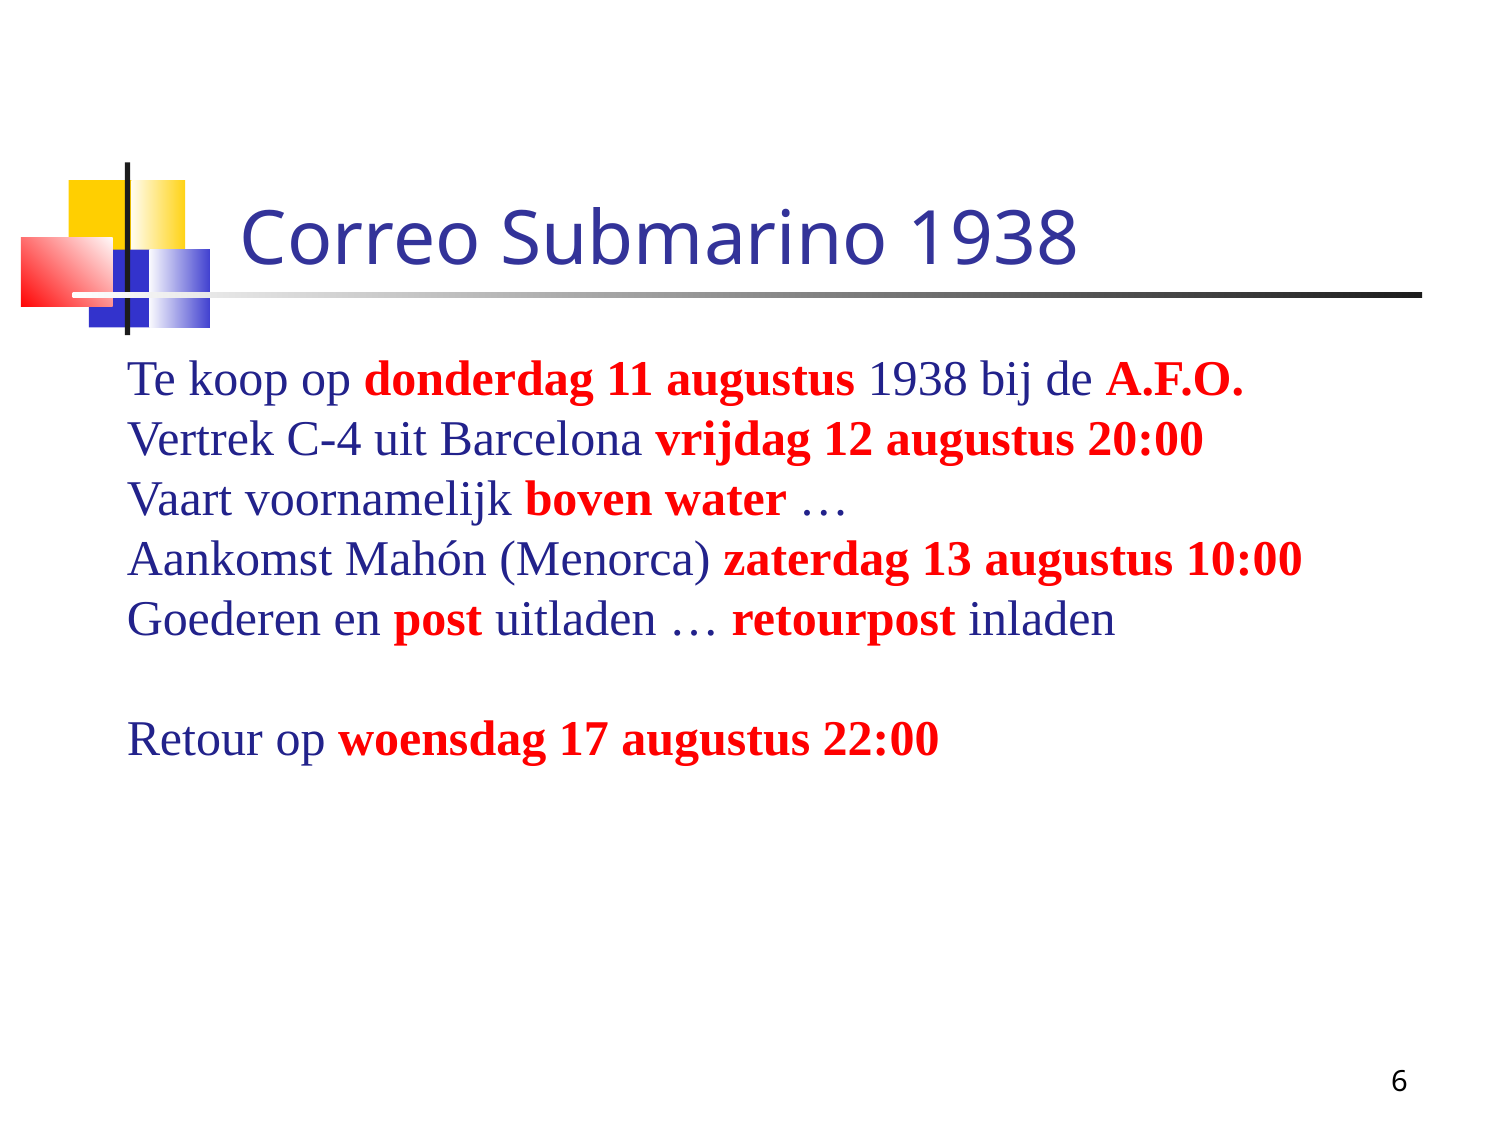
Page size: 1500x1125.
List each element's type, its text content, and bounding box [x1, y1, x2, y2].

text_box Te koop op donderdag 11 augustus 1938 bij de A.F.O. Vertrek C-4 uit Barcelona vrijdag 12 augustus 20:00 Vaart voornamelijk boven water … Aankomst Mahón (Menorca) zaterdag 13 augustus 10:00 Goederen en post uitladen … retourpost inladen Retour op woensdag 17 augustus 22:00 [112, 338, 1423, 773]
slide_number 6 [1112, 1032, 1421, 1108]
text_box Correo Submarino 1938 [224, 99, 1438, 288]
